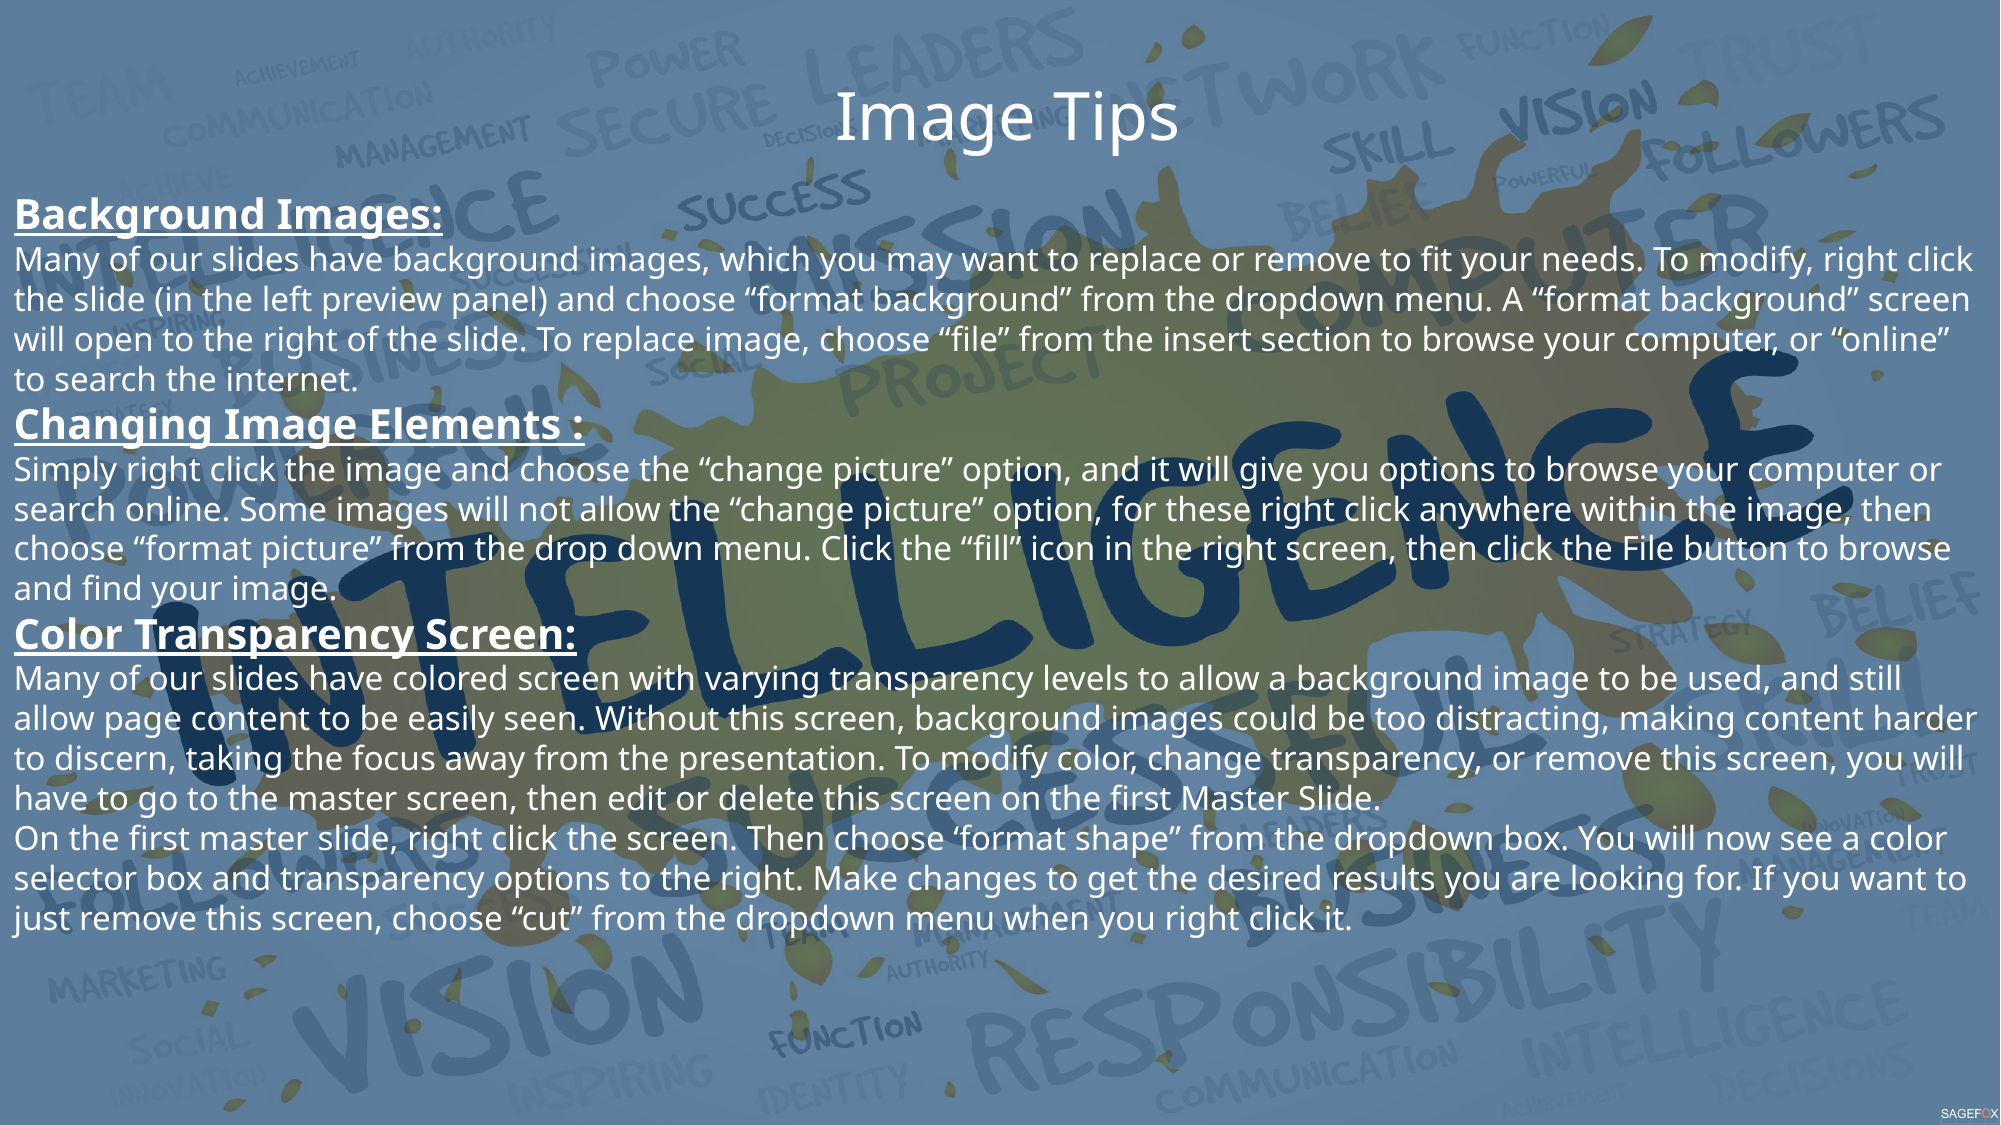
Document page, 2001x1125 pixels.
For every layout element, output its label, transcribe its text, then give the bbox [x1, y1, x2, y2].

text_box Background Images: Many of our slides have background images, which you may want to replace or remove to fit your needs. To modify, right click the slide (in the left preview panel) and choose “format background” from the dropdown menu. A “format background” screen will open to the right of the slide. To replace image, choose “file” from the insert section to browse your computer, or “online” to search the internet. Changing Image Elements : Simply right click the image and choose the “change picture” option, and it will give you options to browse your computer or search online. Some images will not allow the “change picture” option, for these right click anywhere within the image, then choose “format picture” from the drop down menu. Click the “fill” icon in the right screen, then click the File button to browse and find your image. Color Transparency Screen: Many of our slides have colored screen with varying transparency levels to allow a background image to be used, and still allow page content to be easily seen. Without this screen, background images could be too distracting, making content harder to discern, taking the focus away from the presentation. To modify color, change transparency, or remove this screen, you will have to go to the master screen, then edit or delete this screen on the first Master Slide. On the first master slide, right click the screen. Then choose ‘format shape” from the dropdown box. You will now see a color selector box and transparency options to the right. Make changes to get the desired results you are looking for. If you want to just remove this screen, choose “cut” from the dropdown menu when you right click it. [0, 0, 2000, 1125]
title Image Tips [597, 59, 1420, 177]
